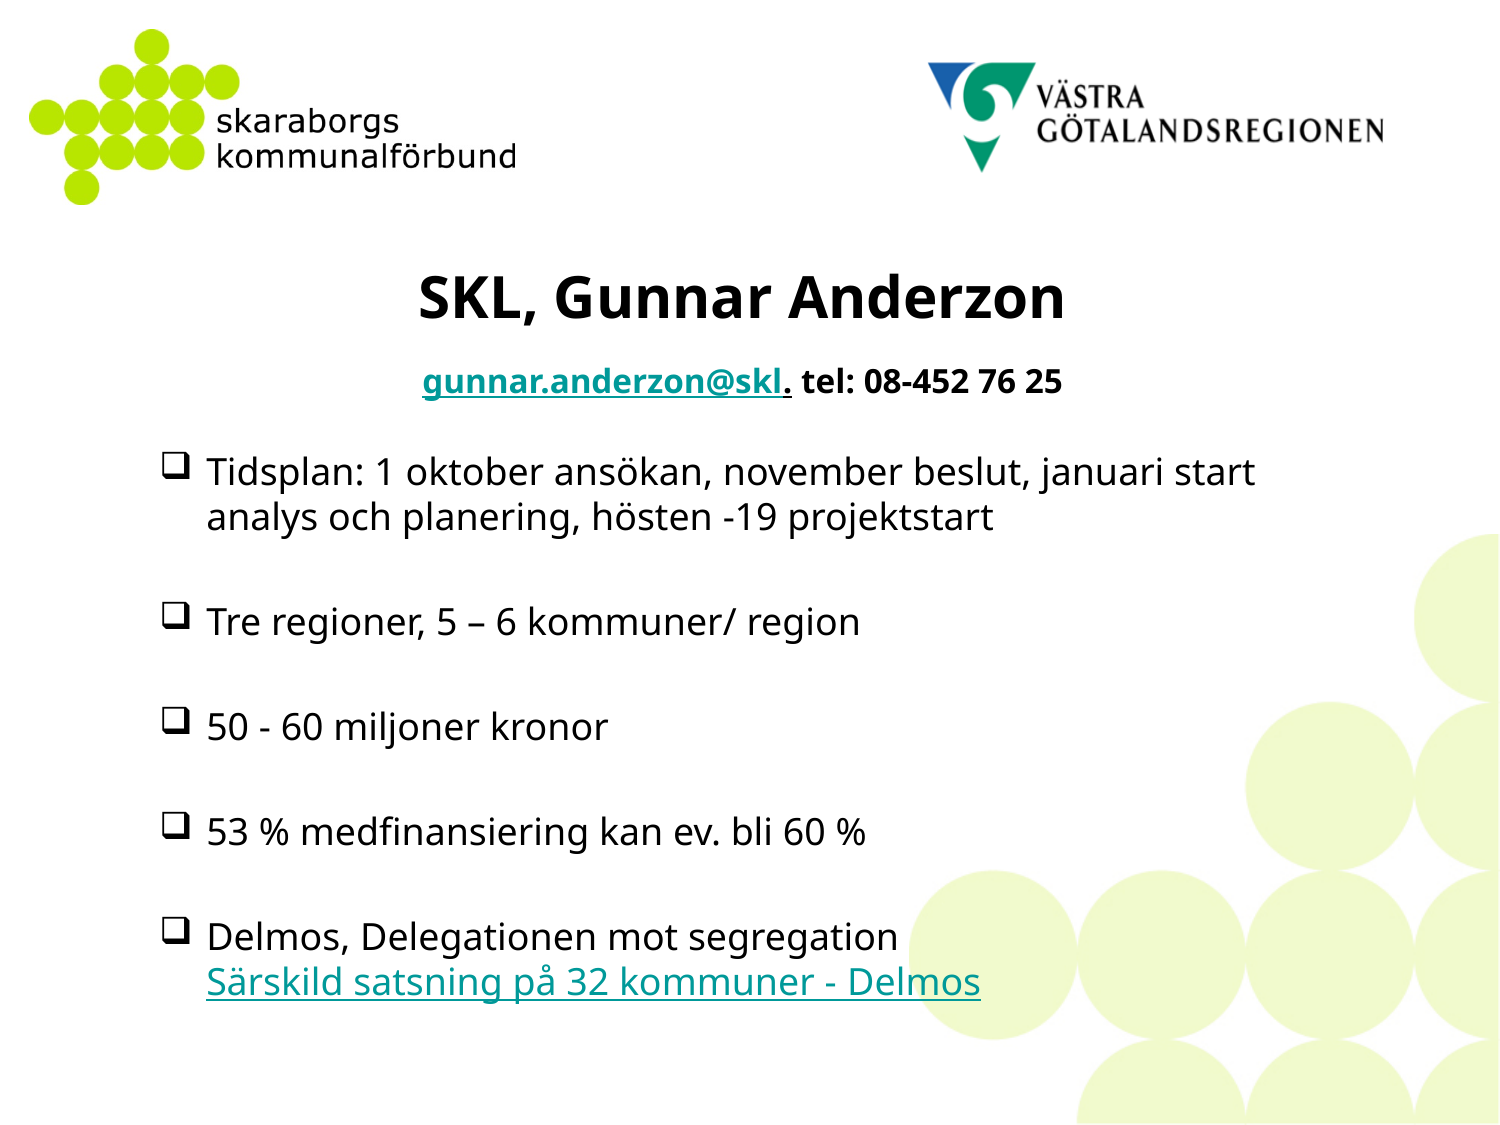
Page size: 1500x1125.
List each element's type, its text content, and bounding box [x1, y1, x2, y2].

title SKL, Gunnar Anderzon gunnar.anderzon@skl. tel: 08-452 76 25 [159, 255, 1327, 443]
picture [29, 29, 515, 205]
picture [926, 62, 1384, 173]
picture [909, 534, 1500, 1125]
list Tidsplan: 1 oktober ansökan, november beslut, januari start analys och planering, hösten -19 projektstart Tre regioner, 5 – 6 kommuner/ region 50 - 60 miljoner kronor 53 % medfinansiering kan ev. bli 60 % Delmos, Delegationen mot segregation Särskild satsning på 32 kommuner - Delmos [159, 448, 1327, 1027]
